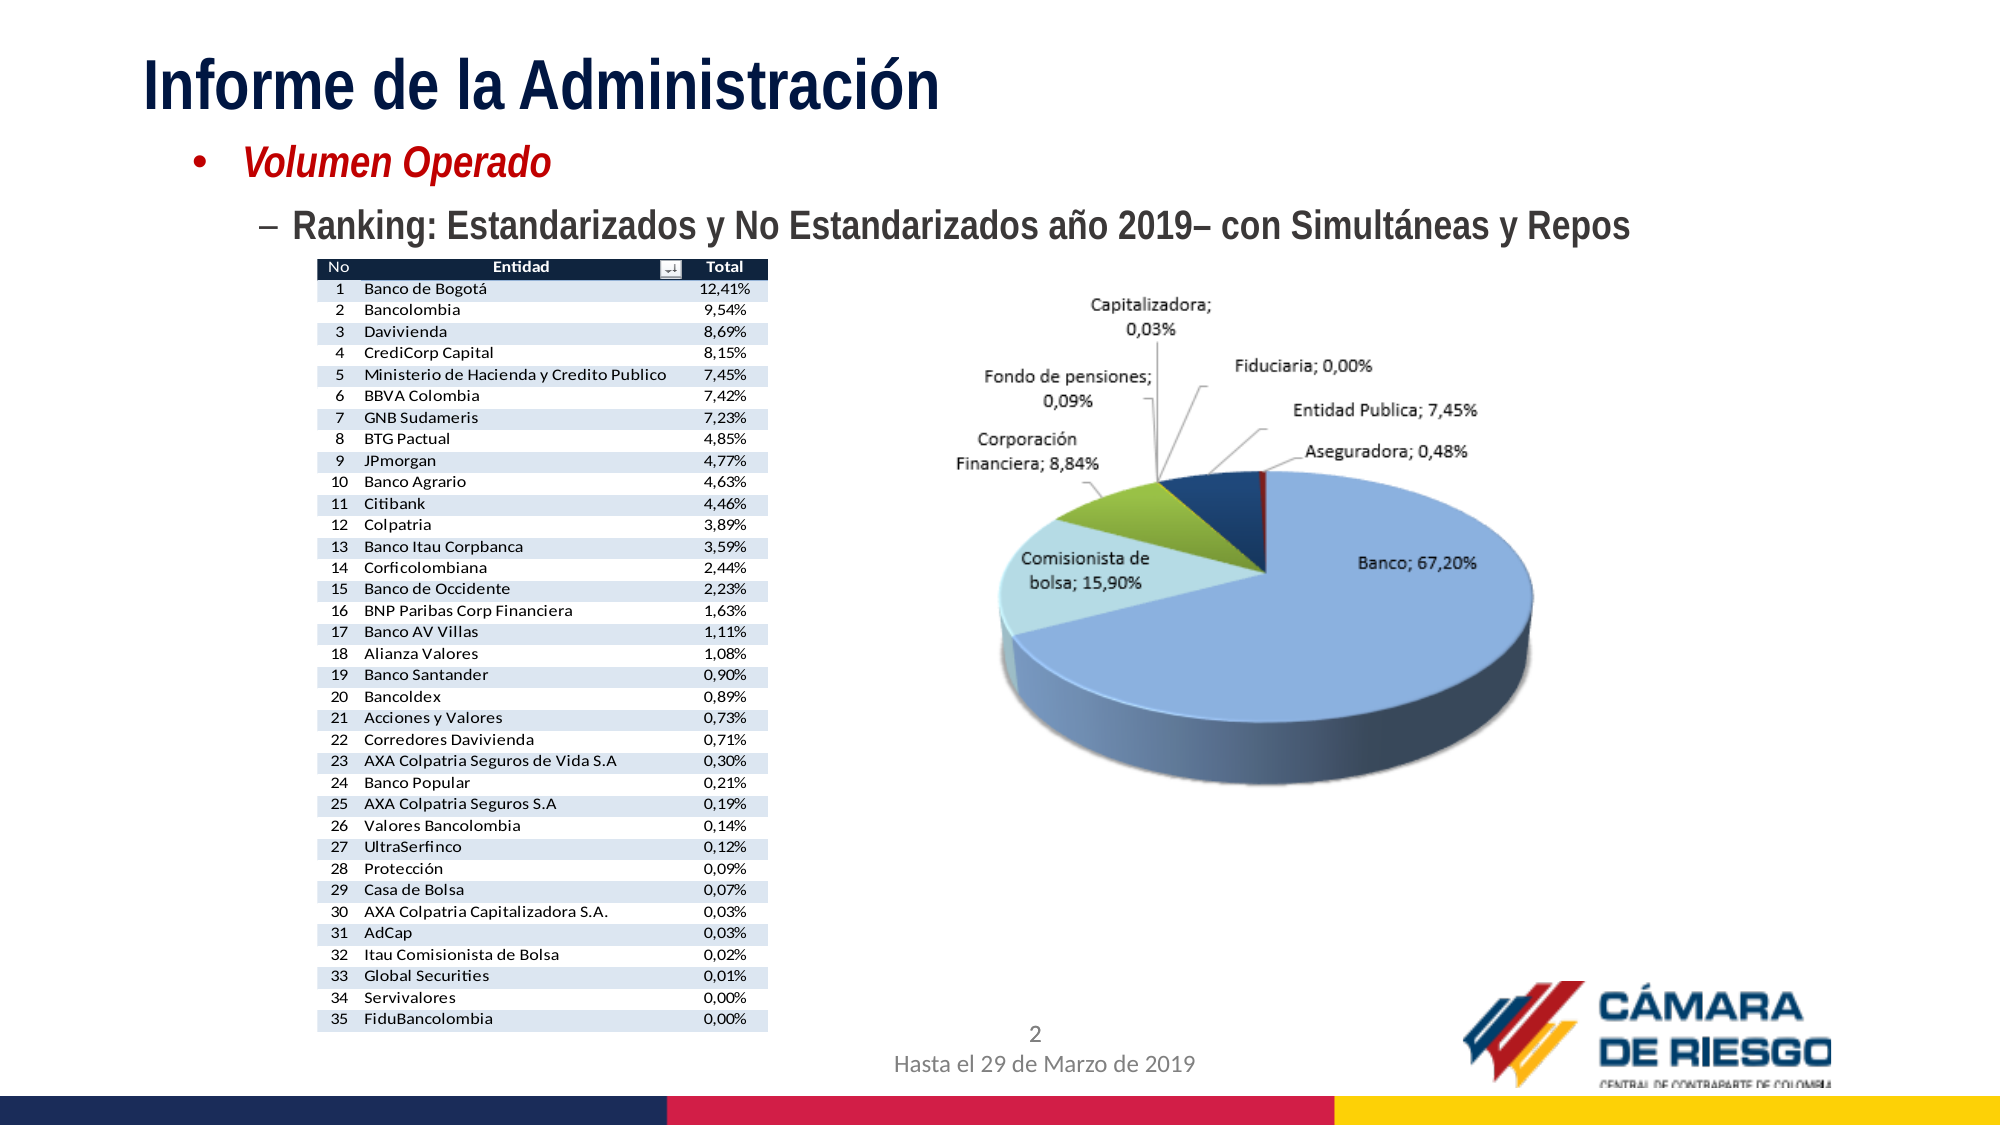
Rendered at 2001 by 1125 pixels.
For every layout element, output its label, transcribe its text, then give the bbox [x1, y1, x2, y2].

slide_number Hasta el 29 de Marzo de 2019 [879, 1063, 1233, 1093]
slide_number 2 [810, 1003, 1261, 1063]
title Informe de la Administración [128, 41, 1479, 132]
picture [316, 258, 769, 1033]
picture [929, 285, 1562, 807]
list Volumen Operado Ranking: Estandarizados y No Estandarizados año 2019– con Simultáneas y Repos [177, 132, 1818, 259]
